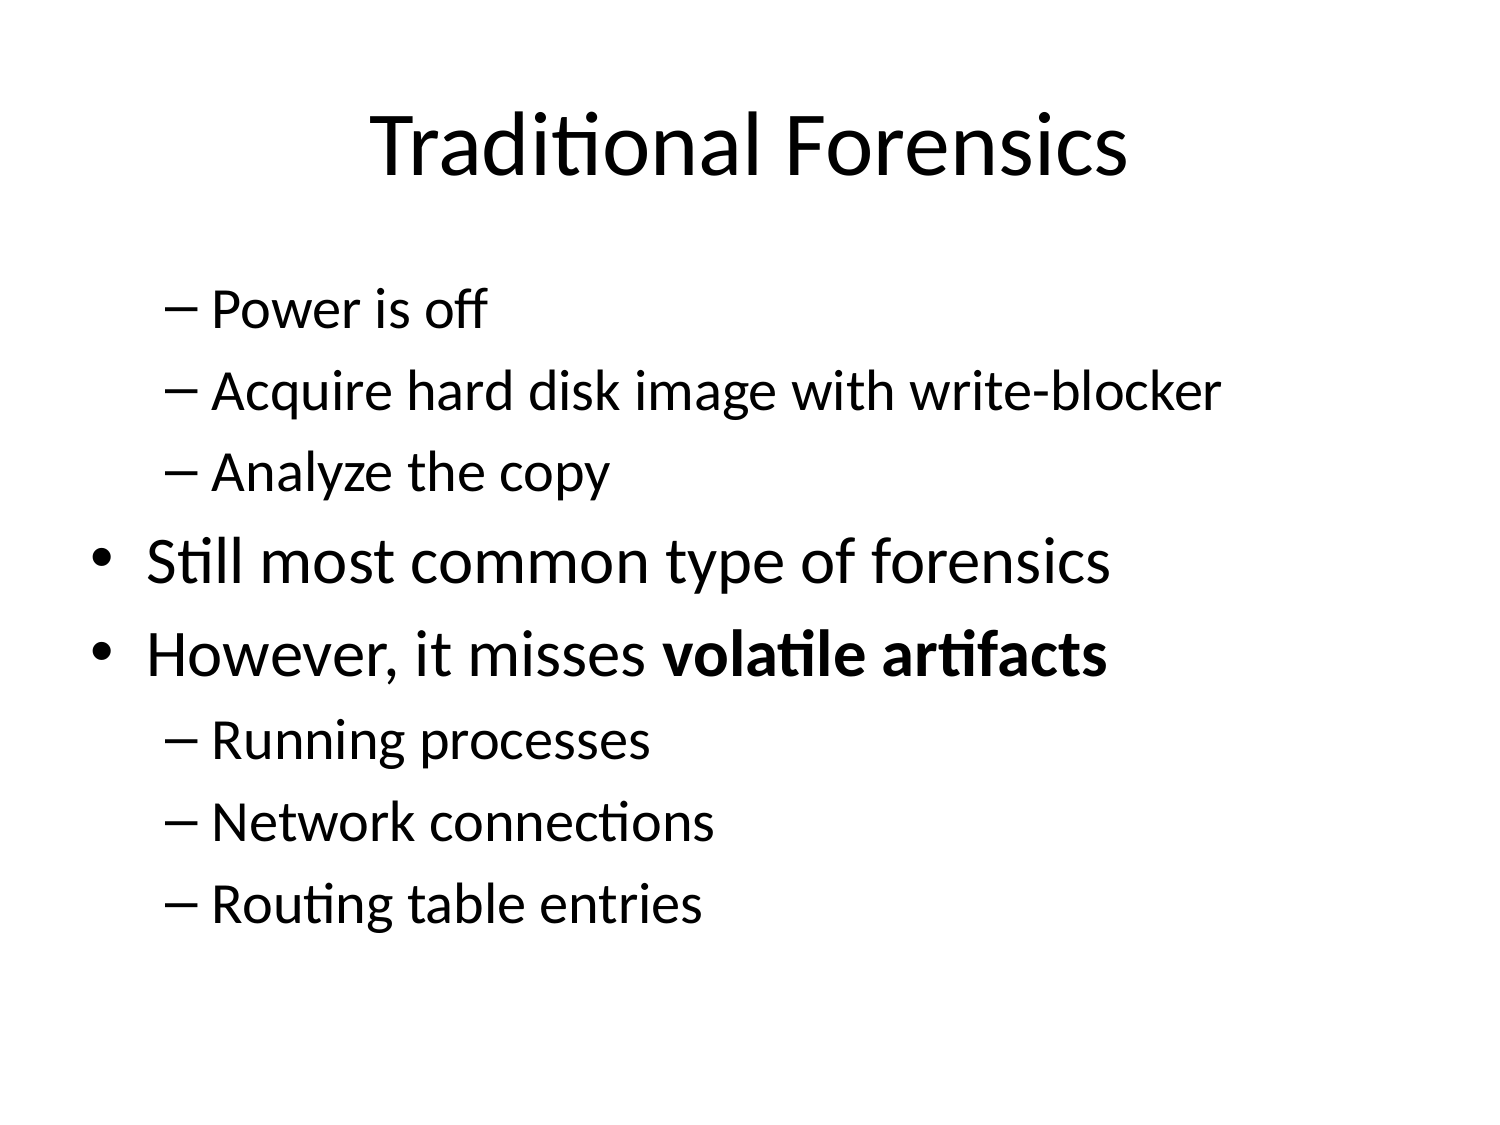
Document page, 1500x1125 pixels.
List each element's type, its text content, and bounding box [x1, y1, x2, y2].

title Traditional Forensics [75, 45, 1425, 233]
list Power is off Acquire hard disk image with write-blocker Analyze the copy Still most common type of forensics However, it misses volatile artifacts Running processes Network connections Routing table entries [75, 262, 1425, 1005]
